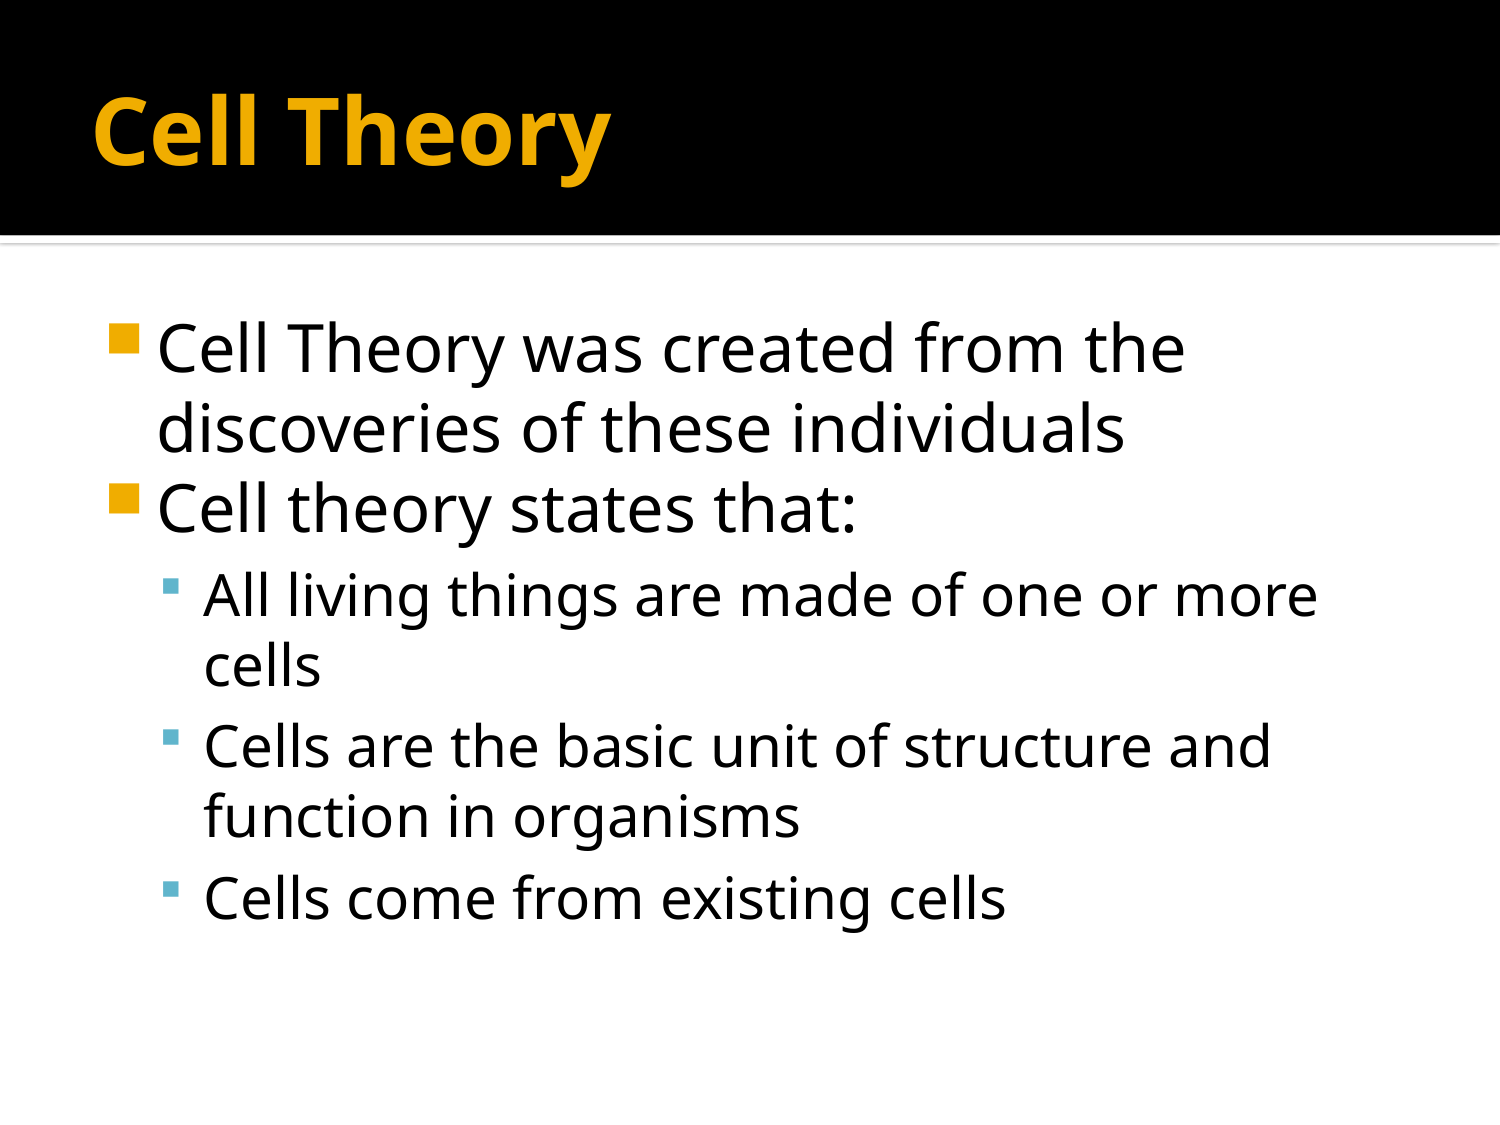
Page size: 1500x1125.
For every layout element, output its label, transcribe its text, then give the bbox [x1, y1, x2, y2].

title Cell Theory [75, 25, 1425, 231]
list Cell Theory was created from the discoveries of these individuals Cell theory states that: All living things are made of one or more cells Cells are the basic unit of structure and function in organisms Cells come from existing cells [75, 291, 1425, 1050]
